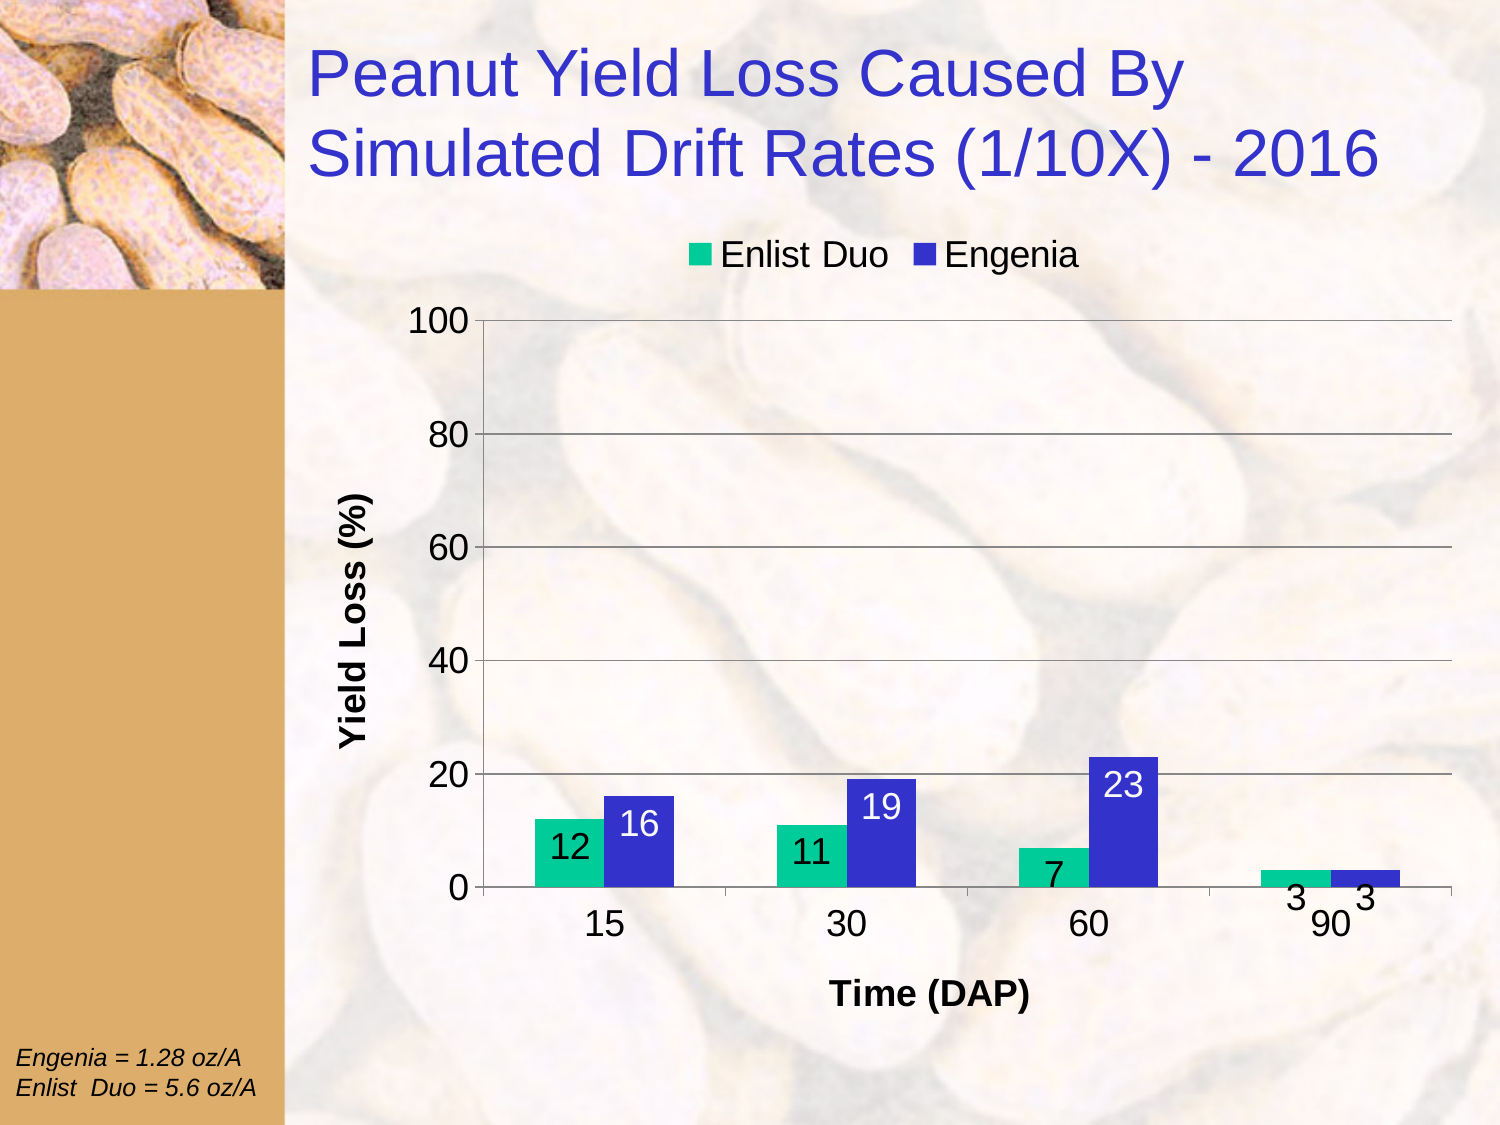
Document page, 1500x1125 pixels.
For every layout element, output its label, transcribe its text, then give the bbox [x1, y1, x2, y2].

chart [292, 214, 1476, 1051]
text_box Engenia = 1.28 oz/A Enlist Duo = 5.6 oz/A [0, 1034, 273, 1109]
picture [0, 0, 1500, 1125]
title Peanut Yield Loss Caused By Simulated Drift Rates (1/10X) - 2016 [292, 15, 1489, 204]
